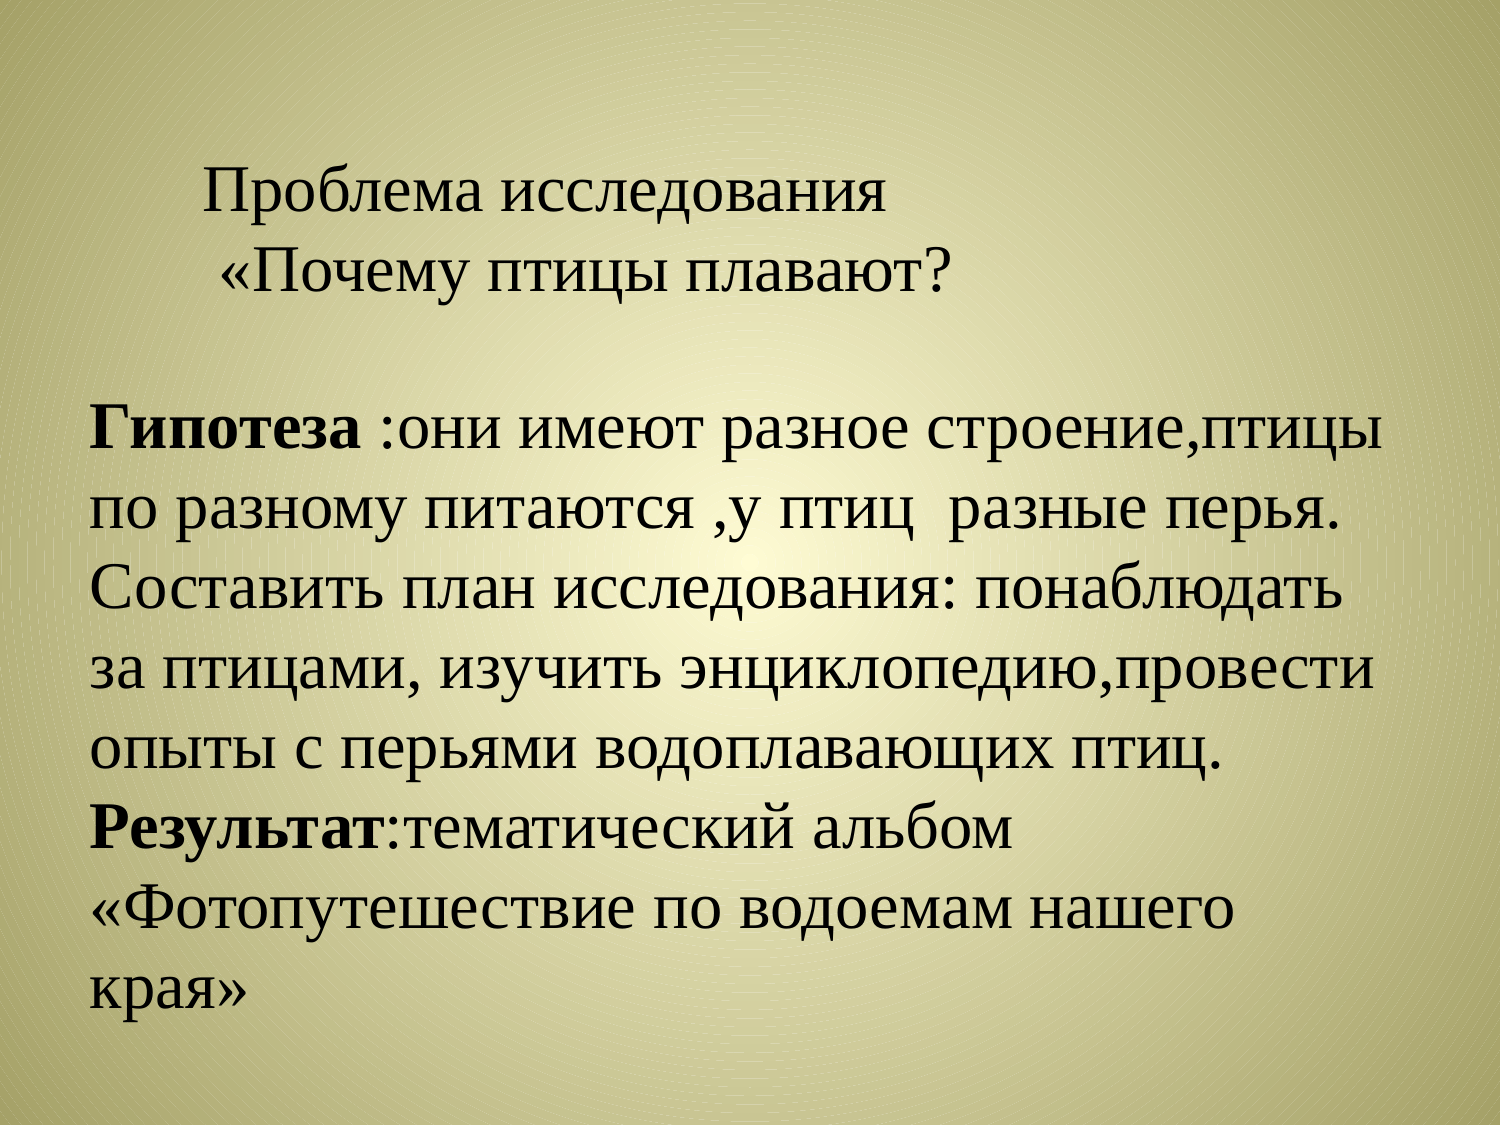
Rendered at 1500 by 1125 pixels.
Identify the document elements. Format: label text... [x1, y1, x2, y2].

text_box Проблема исследования «Почему птицы плавают? [187, 137, 1400, 313]
text_box Гипотеза :они имеют разное строение,птицы по разному питаются ,у птиц разные перья. Составить план исследования: понаблюдать за птицами, изучить энциклопедию,провести опыты с перьями водоплавающих птиц. Результат:тематический альбом «Фотопутешествие по водоемам нашего края» [74, 374, 1425, 1030]
